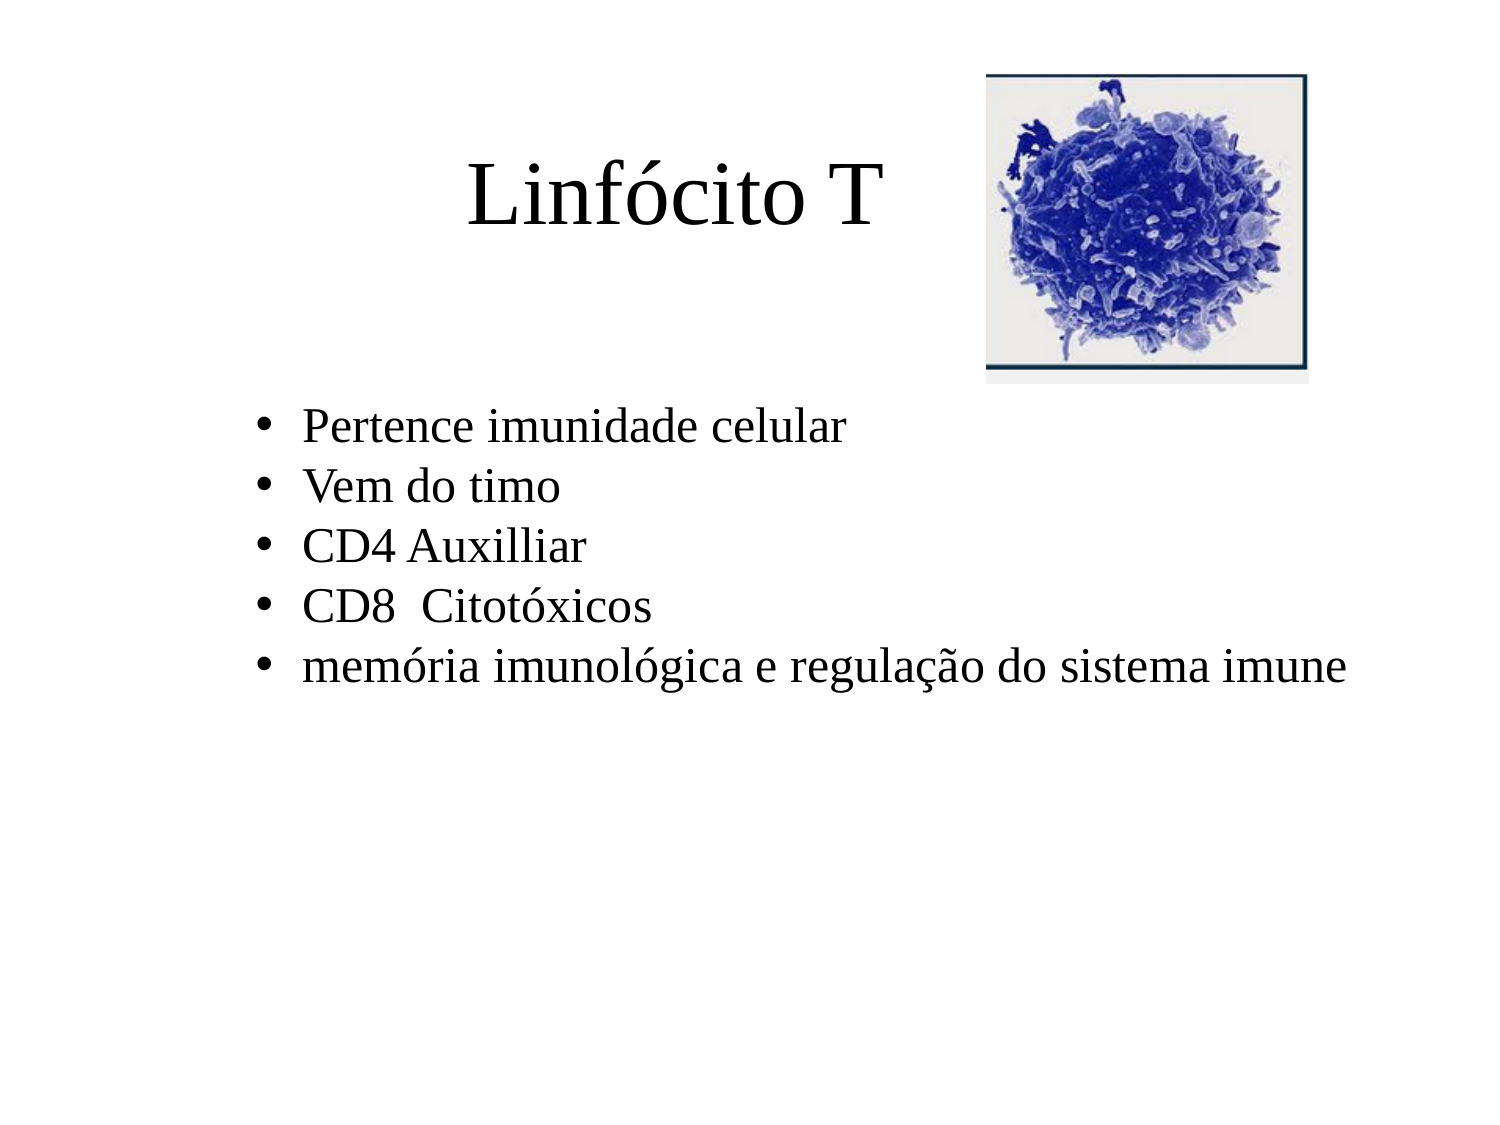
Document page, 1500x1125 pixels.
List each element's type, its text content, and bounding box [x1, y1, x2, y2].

picture [985, 72, 1309, 385]
text_box Linfócito T [451, 125, 901, 251]
text_box Pertence imunidade celular Vem do timo CD4 Auxilliar CD8 Citotóxicos memória imunológica e regulação do sistema imune [240, 385, 1377, 820]
